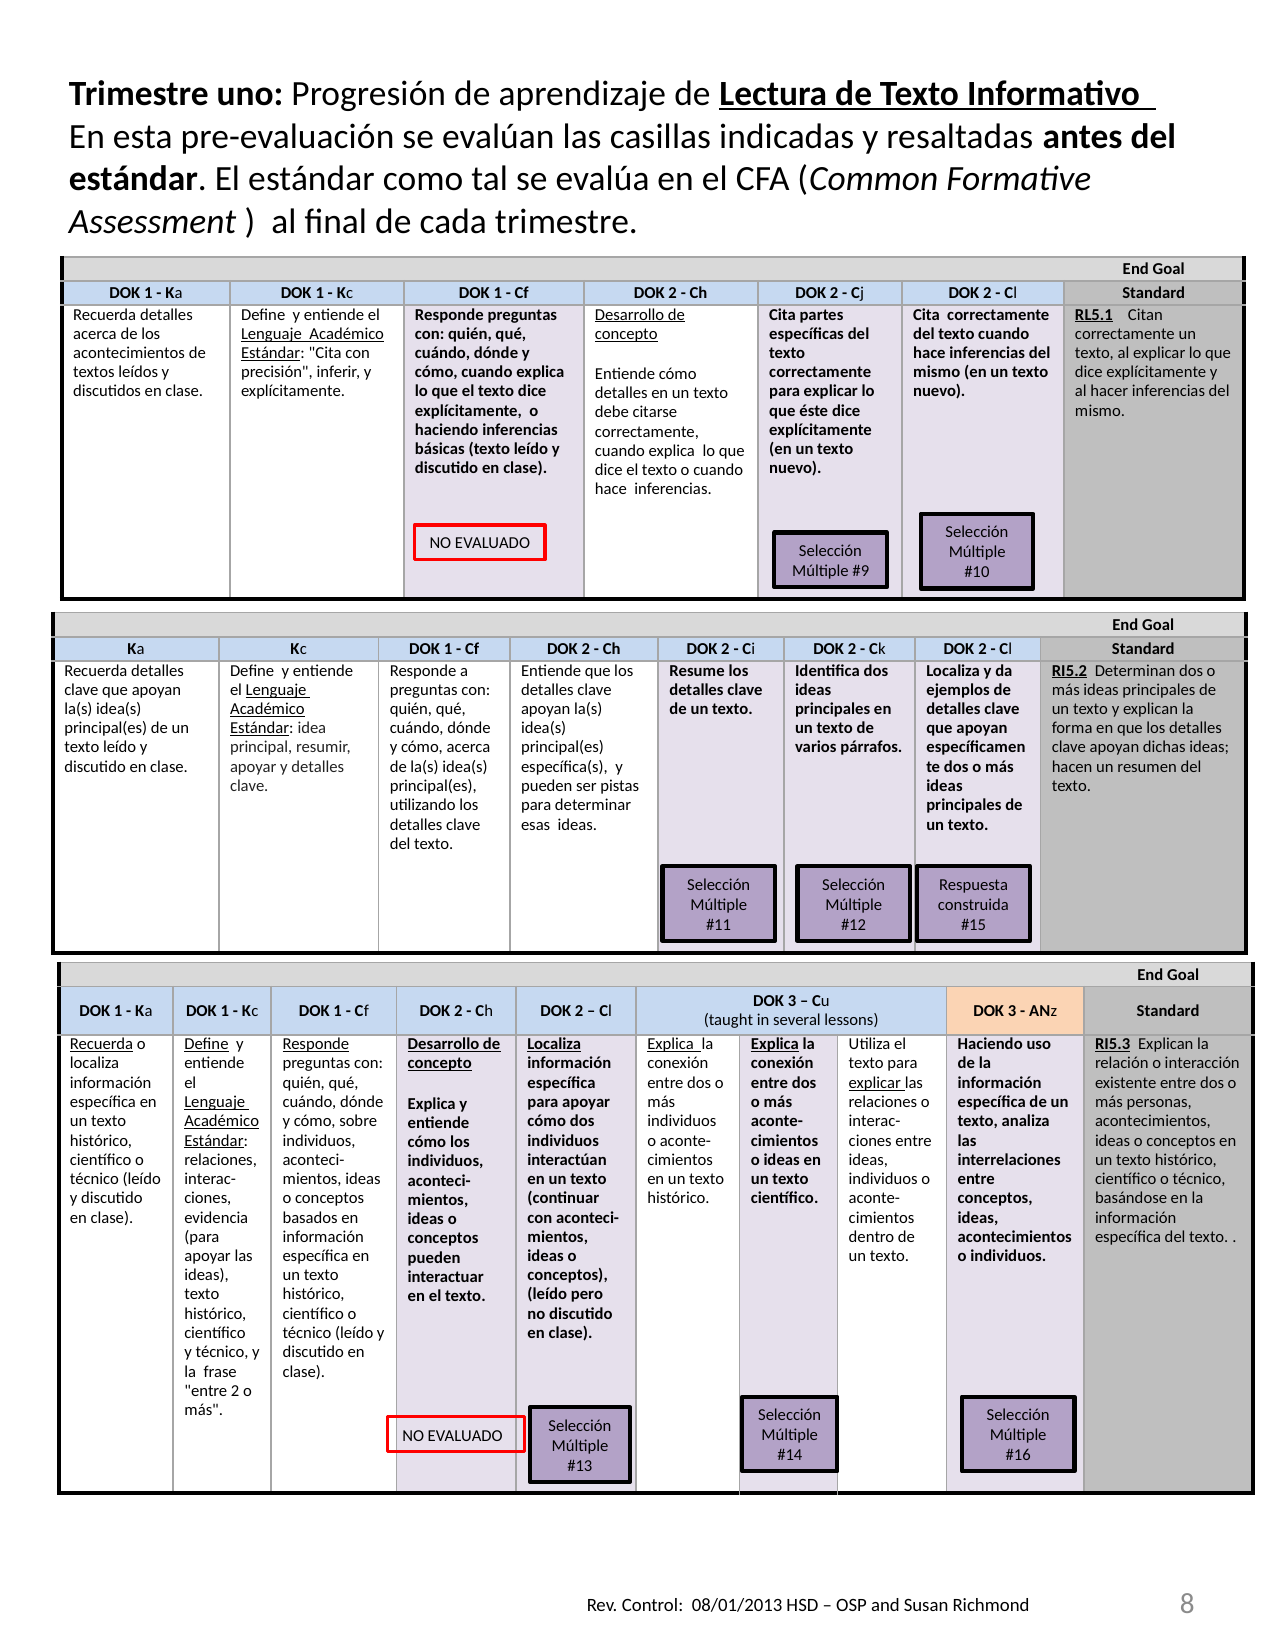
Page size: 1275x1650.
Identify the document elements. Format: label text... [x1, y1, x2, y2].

table_cell DOK 1 - Cf [272, 987, 396, 1034]
text_box Trimestre uno: Progresión de aprendizaje de Lectura de Texto Informativo En esta pre-evaluación se evalúan las casillas indicadas y resaltadas antes del estándar. El estándar como tal se evalúa en el CFA (Common Formative Assessment ) al final de cada trimestre. [53, 62, 1222, 249]
table_header End Goal [1041, 613, 1244, 636]
table_cell Explica la conexión entre dos o más aconte-cimientos o ideas en un texto científico. [740, 1036, 837, 1395]
table_cell Cita partes específicas del texto correctamente para explicar lo que éste dice explícitamente (en un texto nuevo). [759, 306, 901, 556]
table_cell Explica la conexión entre dos o más individuos o aconte-cimientos en un texto histórico. [637, 1036, 739, 1421]
table_cell RI5.2 Determinan dos o más ideas principales de un texto y explican la forma en que los detalles clave apoyan dichas ideas; hacen un resumen del texto. [1041, 662, 1244, 914]
table_cell Desarrollo de concepto Explica y entiende cómo los individuos, aconteci-mientos, ideas o conceptos pueden interactuar en el texto. [397, 1036, 515, 1416]
table_cell Cita correctamente del texto cuando hace inferencias del mismo (en un texto nuevo). [903, 306, 1063, 556]
text_box Respuesta construida #15 [915, 864, 1032, 943]
table_cell RI5.3 Explican la relación o interacción existente entre dos o más personas, acontecimientos, ideas o conceptos en un texto histórico, científico o técnico, basándose en la información específica del texto. . [1085, 1036, 1251, 1421]
table_cell Localiza y da ejemplos de detalles clave que apoyan específicamente dos o más ideas principales de un texto. [916, 662, 1040, 914]
table_cell Responde preguntas con: quién, qué, cuándo, dónde y cómo, cuando explica lo que el texto dice explícitamente, o haciendo inferencias básicas (texto leído y discutido en clase). [405, 306, 583, 556]
table_cell DOK 1 - Cf [405, 282, 583, 304]
table_cell RL5.1 Citan correctamente un texto, al explicar lo que dice explícitamente y al hacer inferencias del mismo. [1065, 306, 1242, 556]
text_box NO EVALUADO [414, 524, 545, 560]
slide_number 8 [1089, 1558, 1212, 1647]
table_header [64, 258, 1064, 280]
table_cell DOK 2 - Ch [397, 987, 515, 1034]
table_cell DOK 1 - Ka [64, 282, 229, 304]
table_cell Responde a preguntas con: quién, qué, cuándo, dónde y cómo, acerca de la(s) idea(s) principal(es), utilizando los detalles clave del texto. [379, 662, 509, 914]
table_cell DOK 1 - Kc [231, 282, 403, 304]
text_box Selección Múltiple #10 [919, 512, 1035, 591]
table_cell Resume los detalles clave de un texto. [659, 662, 783, 914]
table_cell Standard [1085, 987, 1251, 1034]
table_cell DOK 3 - ANz [947, 987, 1083, 1034]
table_cell DOK 3 – Cu (taught in several lessons) [637, 987, 946, 1034]
table_cell DOK 2 - Ck [785, 638, 914, 660]
text_box Selección Múltiple #9 [772, 530, 889, 589]
table_header End Goal [1084, 963, 1251, 986]
table_cell DOK 1 - Cf [379, 638, 509, 660]
table_cell DOK 2 - Ch [585, 282, 757, 304]
table_cell Recuerda o localiza información específica en un texto histórico, científico o técnico (leído y discutido en clase). [61, 1036, 172, 1421]
text_box Selección Múltiple #12 [795, 864, 912, 943]
table_header [55, 613, 1041, 636]
table_cell DOK 2 - Cj [759, 282, 901, 304]
table_cell DOK 2 – Cl [517, 987, 635, 1034]
table_cell DOK 2 - Cl [903, 282, 1063, 304]
table_cell Utiliza el texto para explicar las relaciones o interac-ciones entre ideas, individuos o aconte-cimientos dentro de un texto. [838, 1036, 946, 1421]
table_cell DOK 2 - Cl [916, 638, 1040, 660]
table_cell Define y entiende el Lenguaje Académico Estándar: idea principal, resumir, apoyar y detalles clave. [220, 662, 378, 914]
table_cell DOK 1 - Ka [61, 987, 172, 1034]
table_cell Ka [55, 638, 218, 660]
table_cell Identifica dos ideas principales en un texto de varios párrafos. [785, 662, 914, 914]
table_header End Goal [1064, 258, 1242, 280]
table_cell Define y entiende el Lenguaje Académico Estándar: relaciones, interac-ciones, evidencia (para apoyar las ideas), texto histórico, científico y técnico, y la frase "entre 2 o más". [174, 1036, 270, 1421]
table_cell Recuerda detalles acerca de los acontecimientos de textos leídos y discutidos en clase. [64, 306, 229, 556]
text_box Selección Múltiple #13 [528, 1405, 632, 1484]
table_cell Haciendo uso de la información específica de un texto, analiza las interrelaciones entre conceptos, ideas, acontecimientos o individuos. [947, 1036, 1083, 1421]
table_cell Standard [1041, 638, 1244, 660]
table_cell Kc [220, 638, 378, 660]
text_box NO EVALUADO [387, 1416, 525, 1452]
table_cell Define y entiende el Lenguaje Académico Estándar: "Cita con precisión", inferir, y explícitamente. [231, 306, 403, 556]
table_cell DOK 2 - Ci [659, 638, 783, 660]
text_box Selección Múltiple #16 [960, 1395, 1077, 1473]
table_cell Responde preguntas con: quién, qué, cuándo, dónde y cómo, sobre individuos, aconteci-mientos, ideas o conceptos basados en información específica en un texto histórico, científico o técnico (leído y discutido en clase). [272, 1036, 396, 1421]
table_cell Recuerda detalles clave que apoyan la(s) idea(s) principal(es) de un texto leído y discutido en clase. [55, 662, 218, 914]
text_box Selección Múltiple #11 [660, 864, 777, 943]
table_cell DOK 2 - Ch [511, 638, 657, 660]
table_cell Standard [1065, 282, 1242, 304]
table_cell Localiza información específica para apoyar cómo dos individuos interactúan en un texto (continuar con aconteci-mientos, ideas o conceptos), (leído pero no discutido en clase). [517, 1036, 635, 1421]
table_cell Entiende que los detalles clave apoyan la(s) idea(s) principal(es) específica(s), y pueden ser pistas para determinar esas ideas. [511, 662, 657, 914]
table_cell Desarrollo de concepto Entiende cómo detalles en un texto debe citarse correctamente, cuando explica lo que dice el texto o cuando hace inferencias. [585, 306, 757, 556]
text_box Selección Múltiple #14 [740, 1395, 839, 1473]
table_header [61, 963, 1084, 986]
table_cell DOK 1 - Kc [174, 987, 270, 1034]
